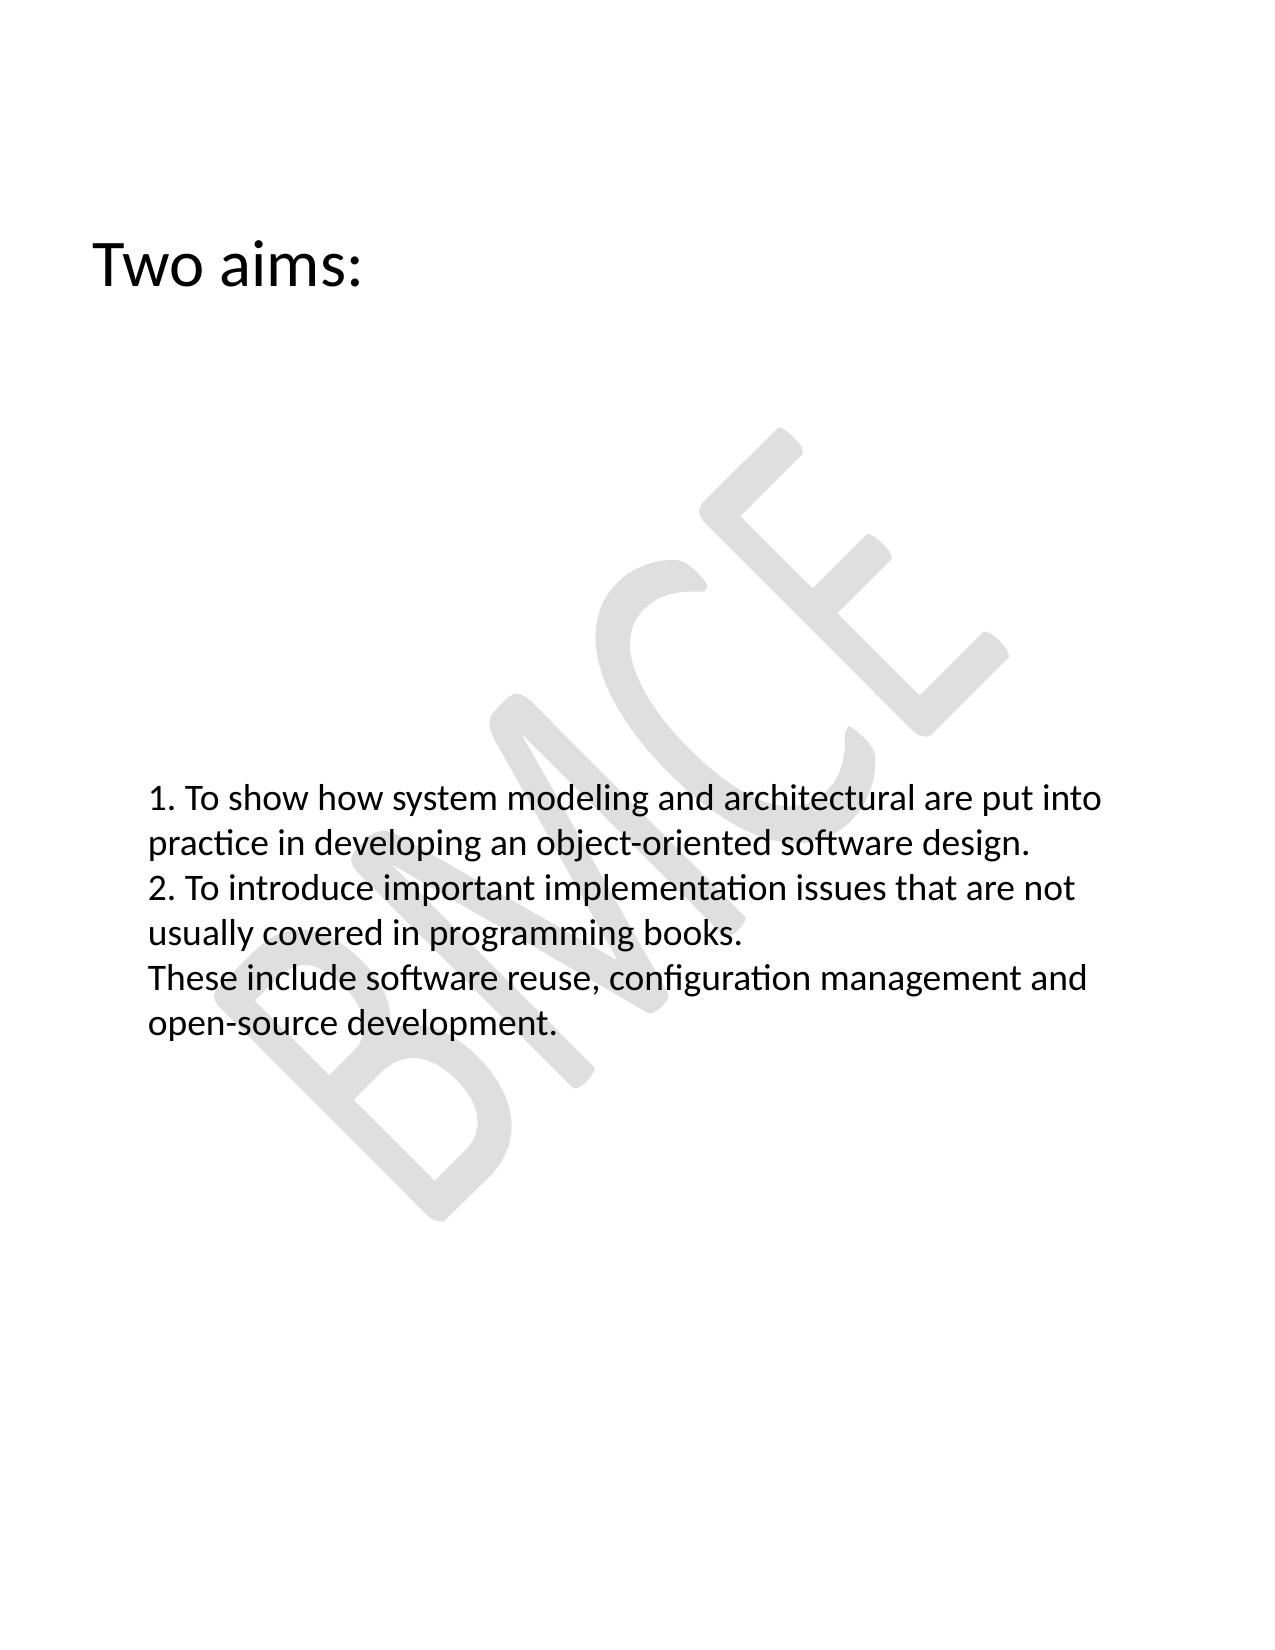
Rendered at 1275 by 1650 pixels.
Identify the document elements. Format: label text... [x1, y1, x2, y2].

text_box Two aims: [77, 212, 716, 308]
list 1. To show how system modeling and architectural are put into practice in developing an object-oriented software design. 2. To introduce important implementation issues that are not usually covered in programming books. These include software reuse, configuration management and open-source development. [147, 772, 1128, 1046]
